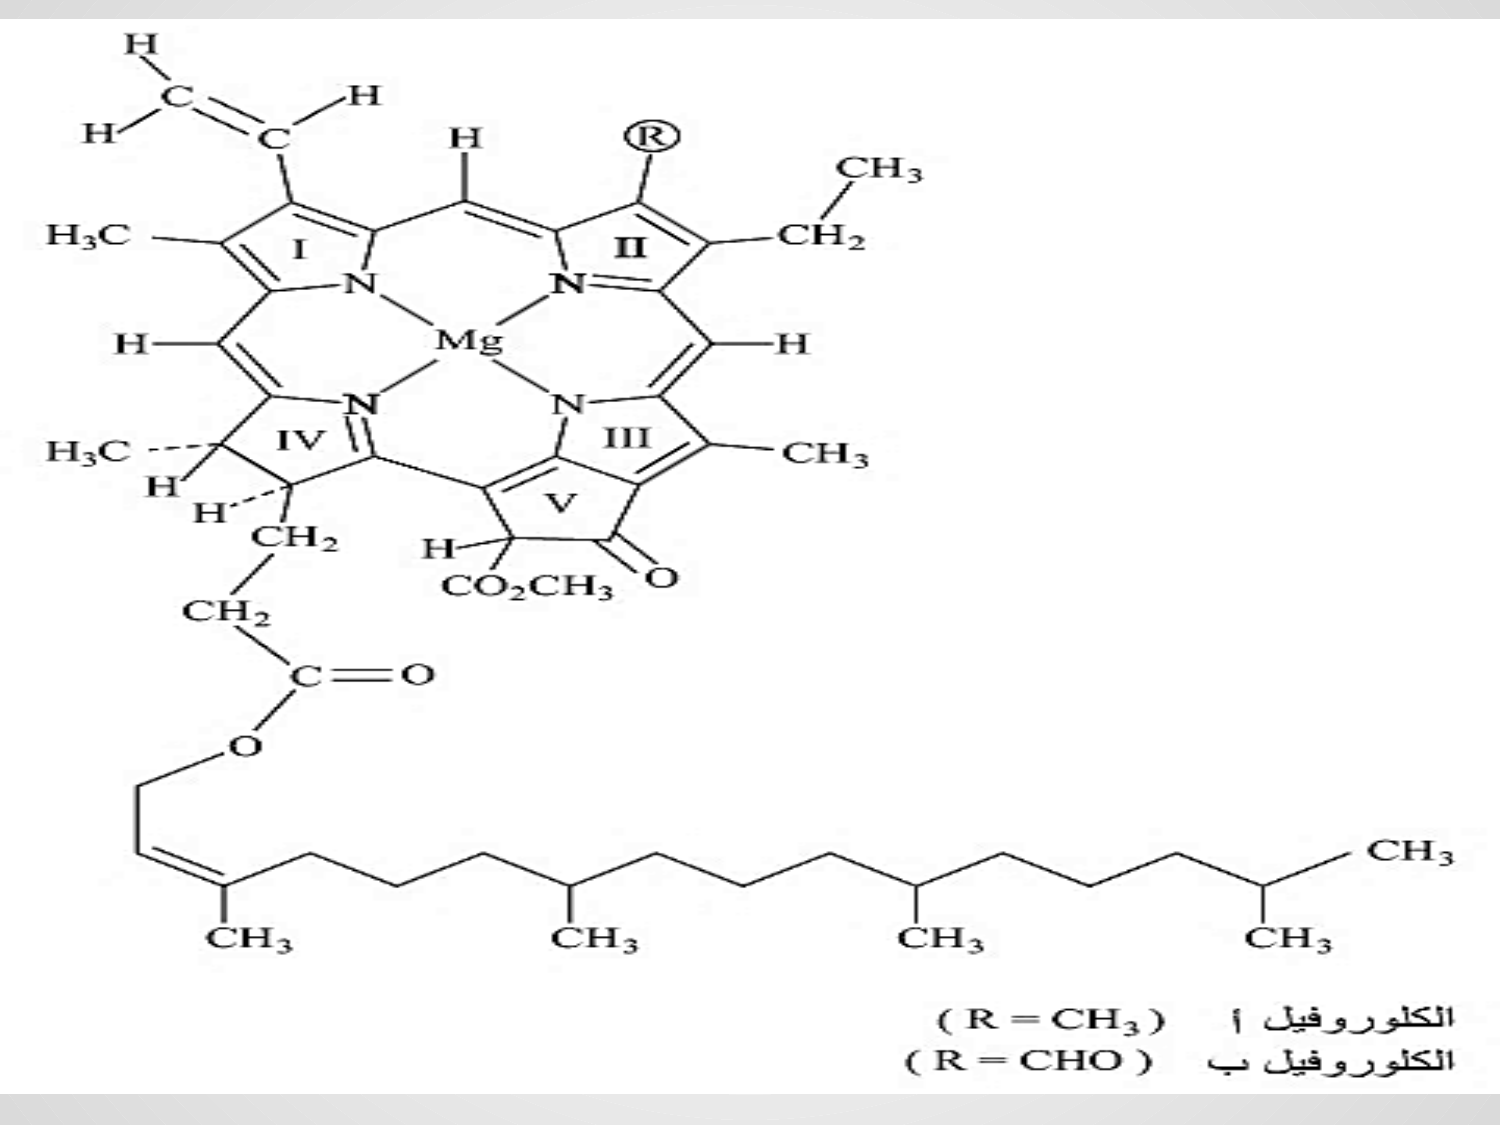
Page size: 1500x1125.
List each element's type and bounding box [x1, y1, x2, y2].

list [0, 18, 1500, 1095]
